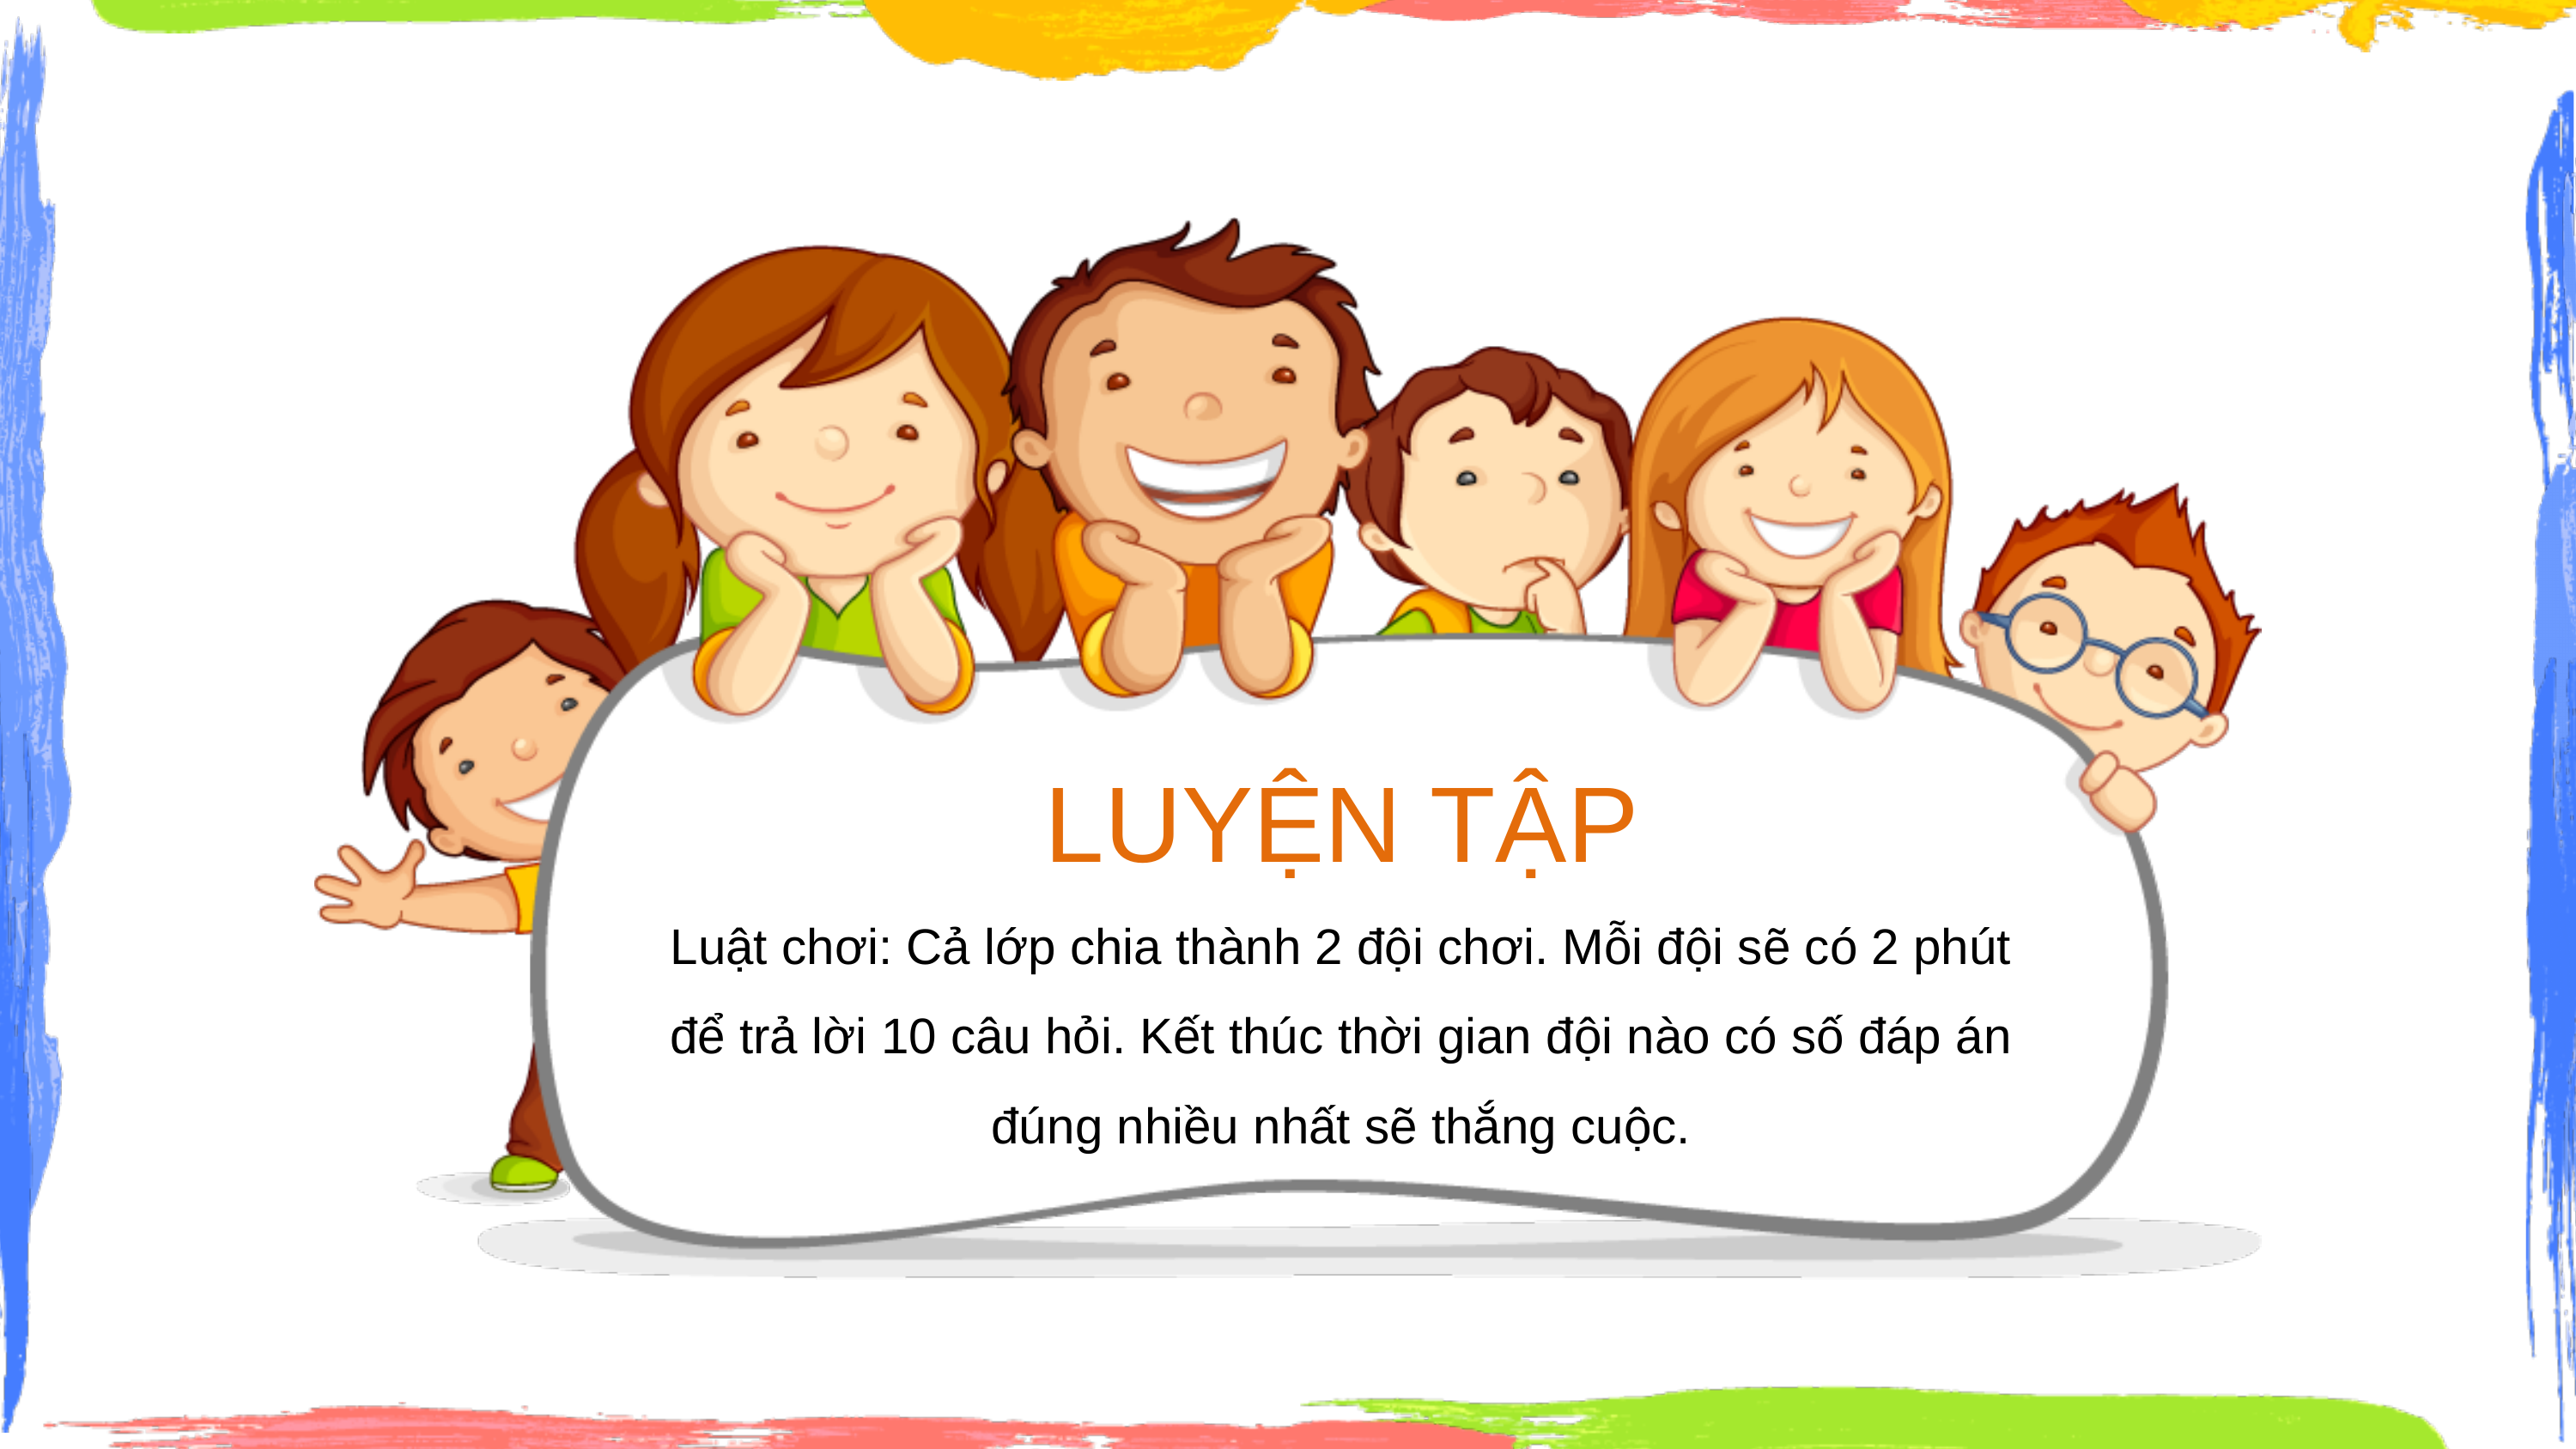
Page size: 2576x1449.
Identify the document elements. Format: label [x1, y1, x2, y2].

picture [313, 216, 2263, 1280]
picture [44, 1403, 1564, 1449]
picture [2526, 657, 2576, 1442]
picture [2526, 90, 2574, 143]
picture [2526, 145, 2576, 656]
picture [1301, 1386, 2466, 1449]
picture [0, 7, 73, 1433]
picture [77, 0, 2576, 81]
